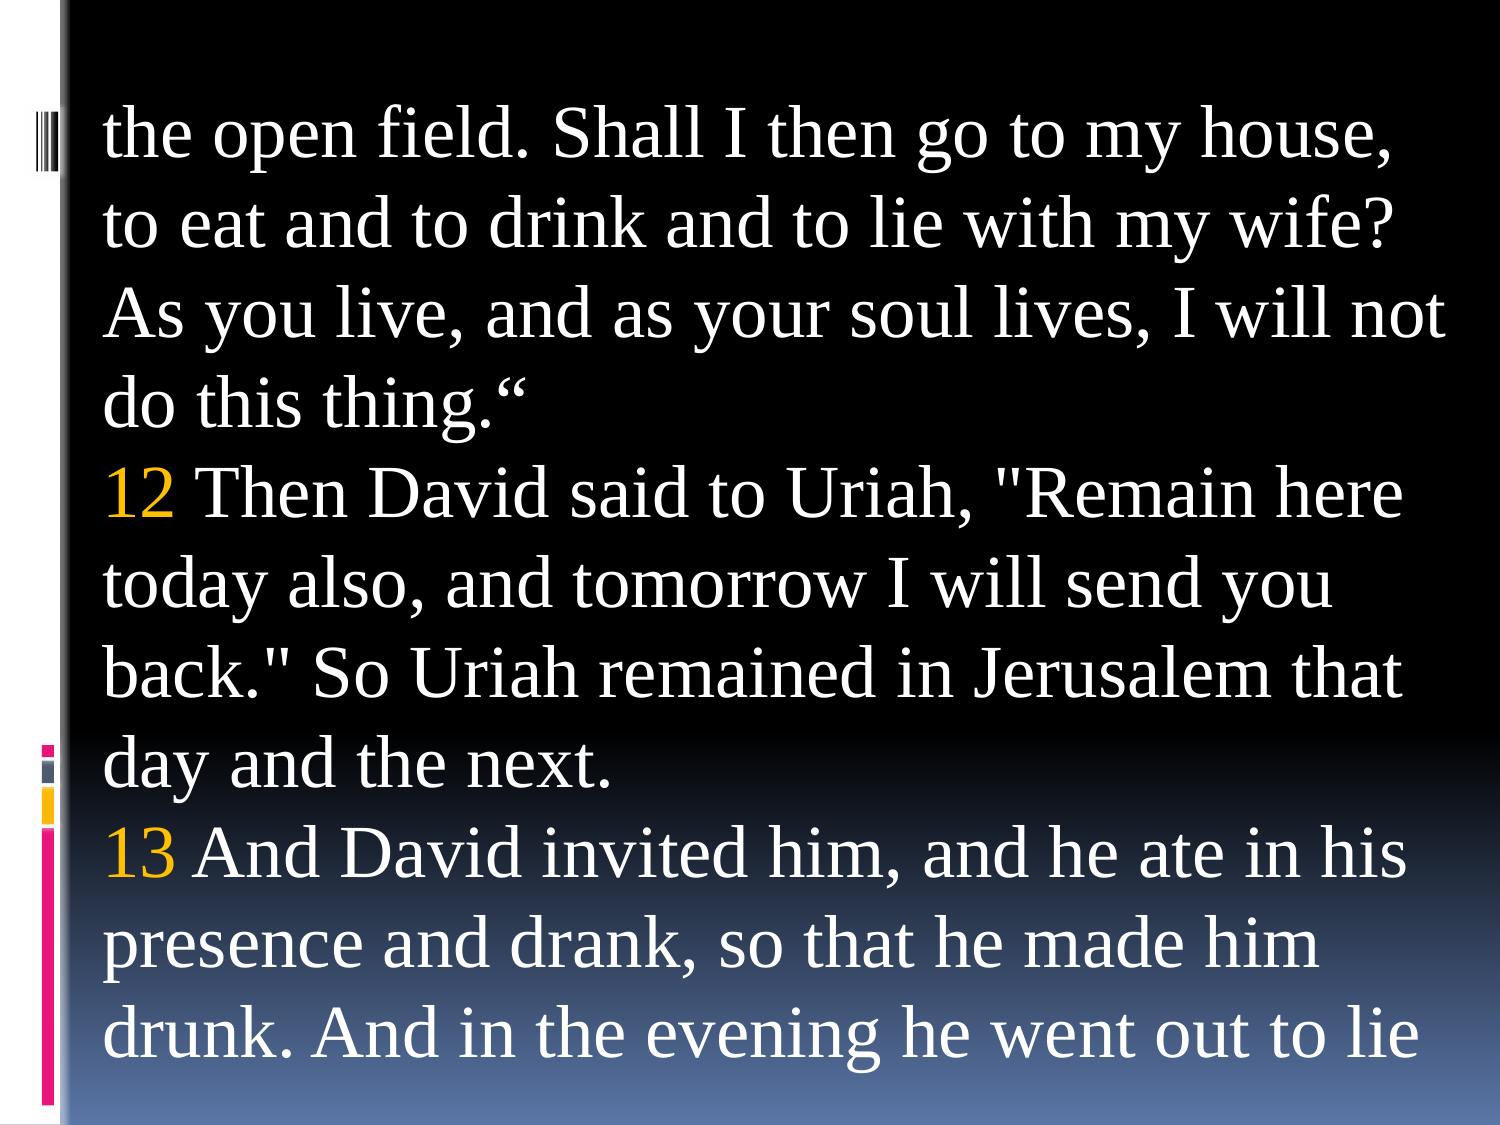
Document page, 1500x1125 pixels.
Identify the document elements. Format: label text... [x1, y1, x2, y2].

text_box the open field. Shall I then go to my house, to eat and to drink and to lie with my wife? As you live, and as your soul lives, I will not do this thing.“ 12 Then David said to Uriah, "Remain here today also, and tomorrow I will send you back." So Uriah remained in Jerusalem that day and the next. 13 And David invited him, and he ate in his presence and drank, so that he made him drunk. And in the evening he went out to lie [87, 74, 1463, 1125]
